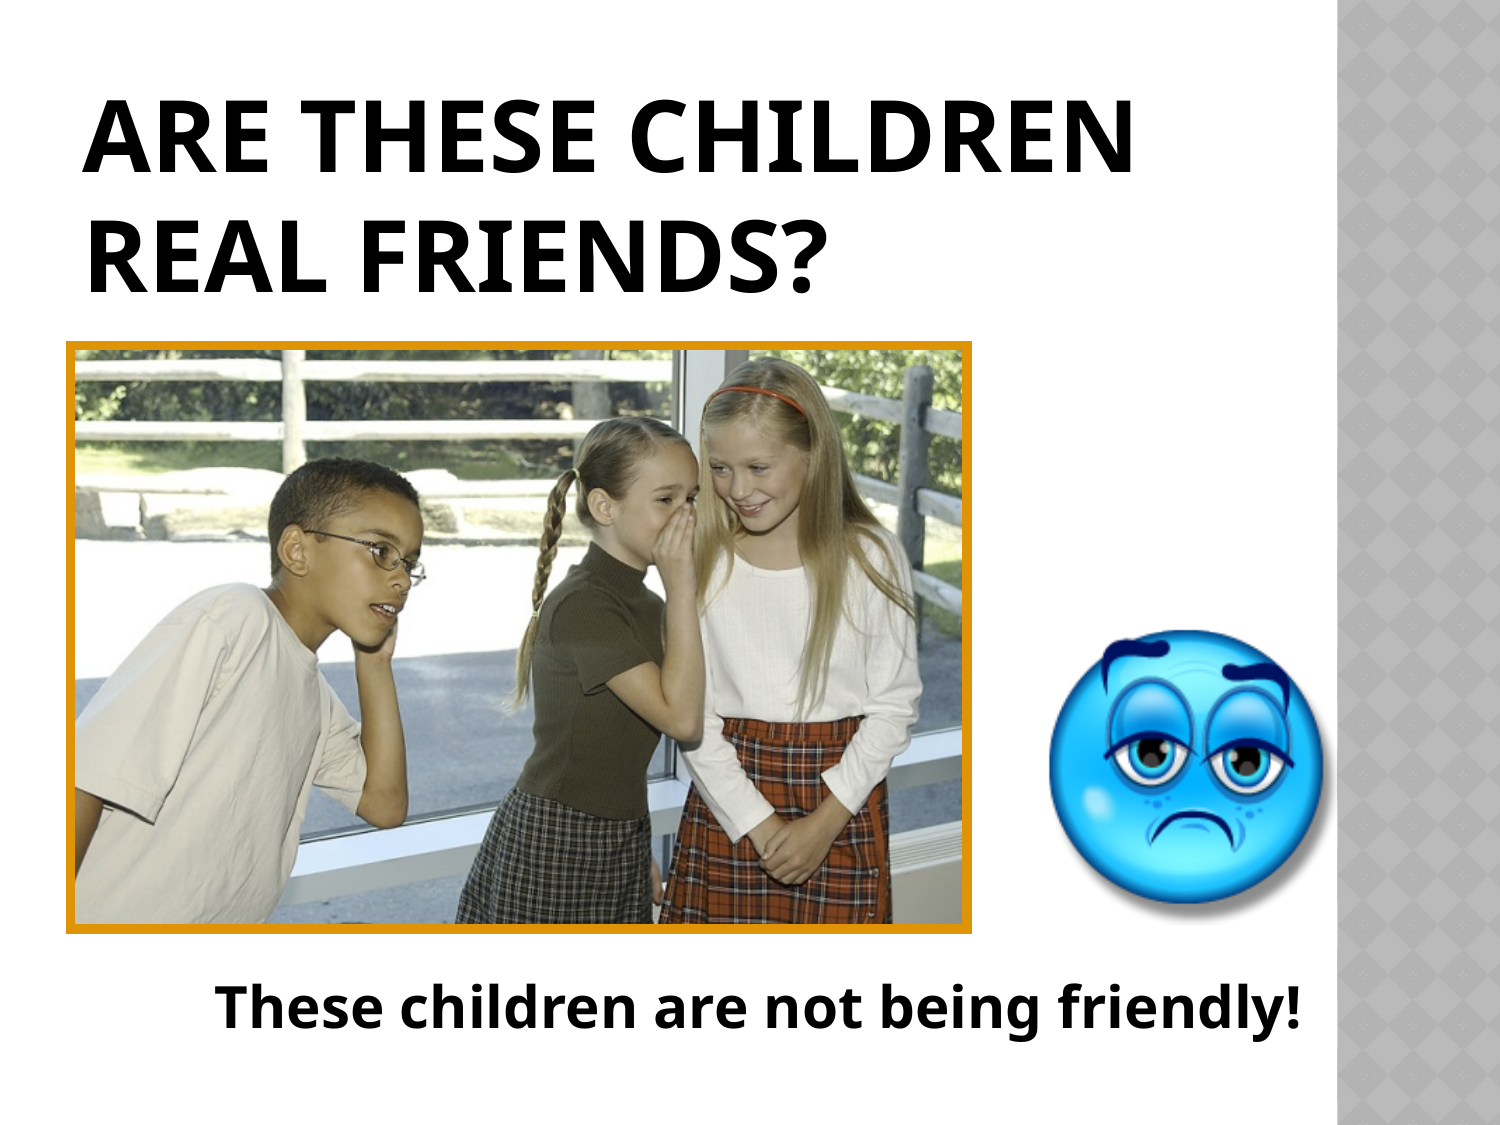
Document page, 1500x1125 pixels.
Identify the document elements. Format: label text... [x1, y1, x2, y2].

picture [1037, 624, 1338, 926]
picture [74, 349, 963, 925]
title Are these children real friends? [75, 125, 1263, 313]
text_box These children are not being friendly! [200, 962, 1375, 1048]
